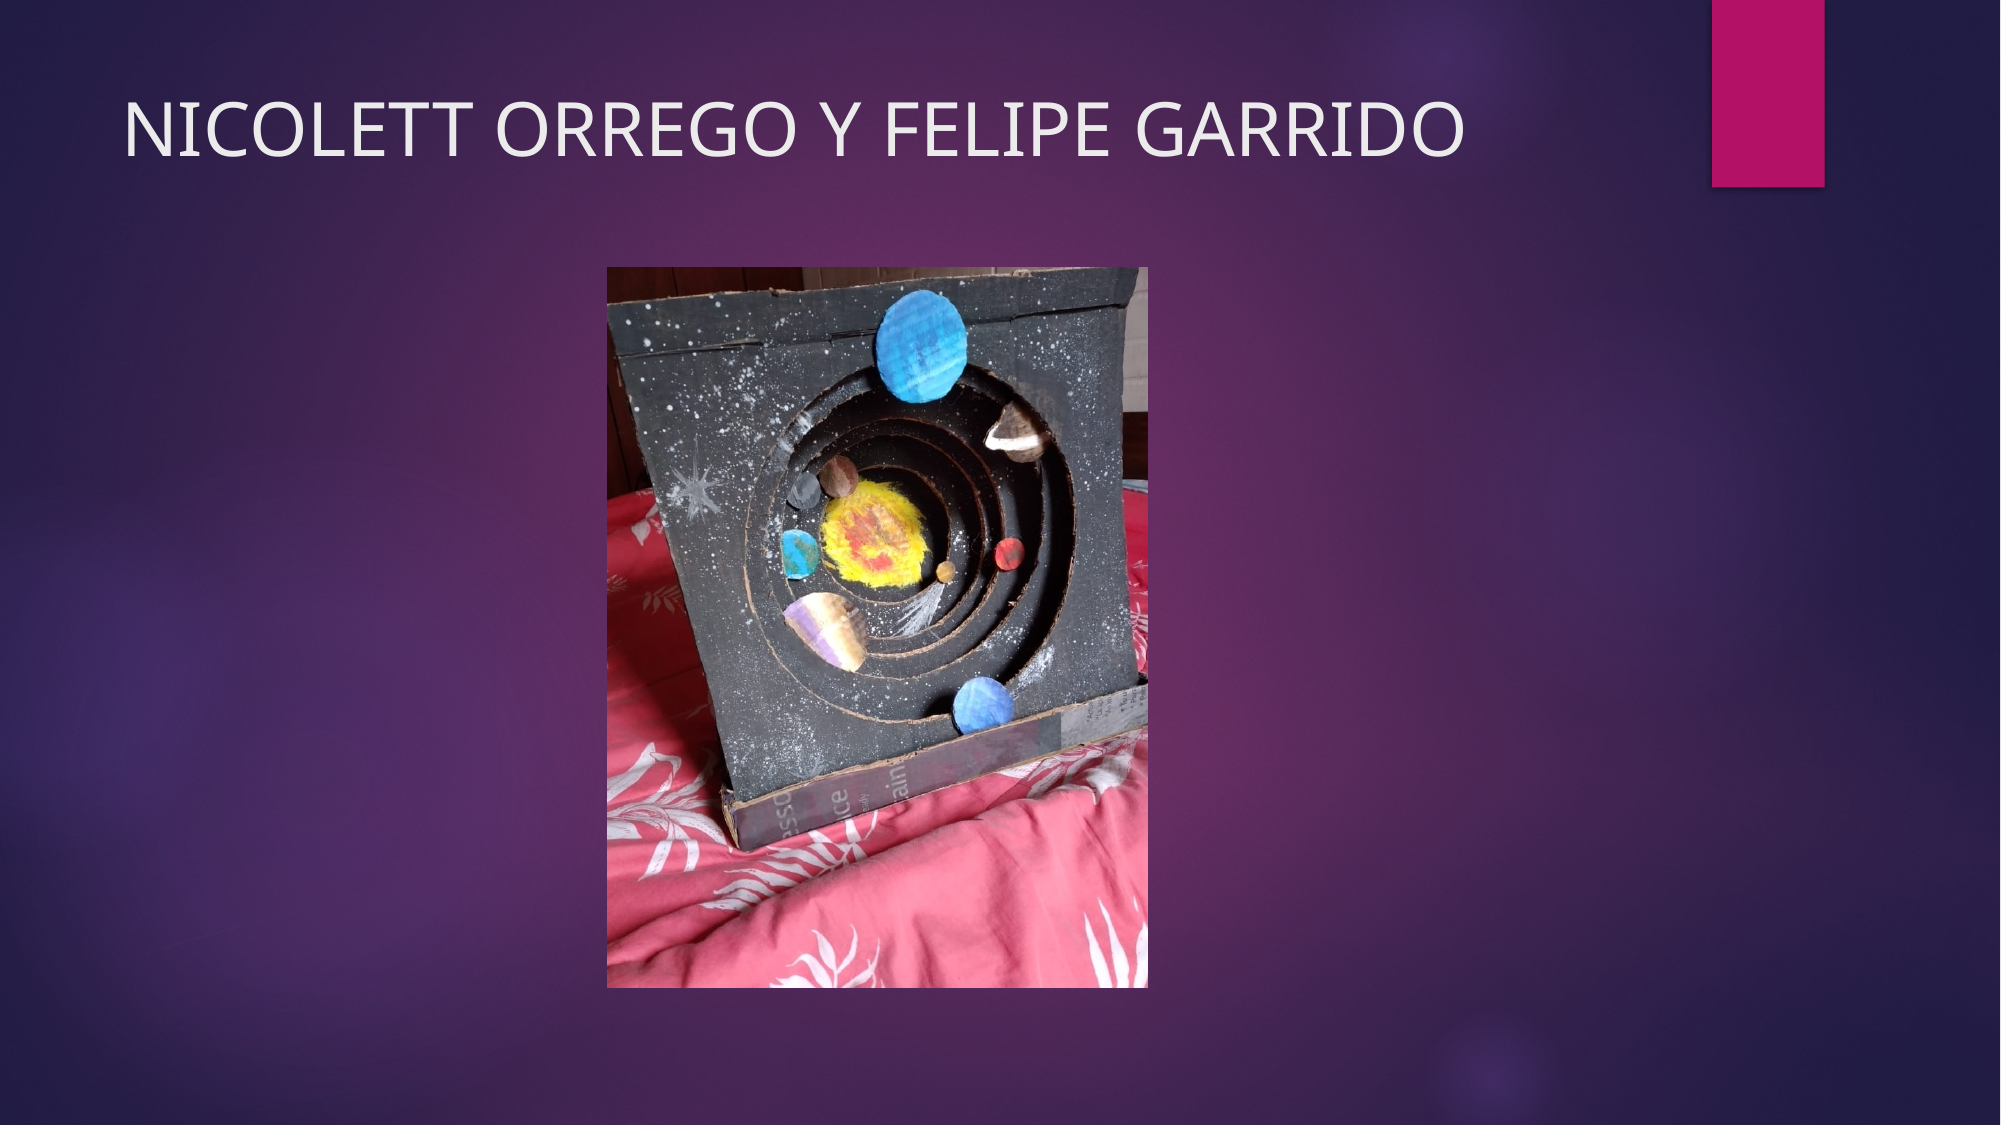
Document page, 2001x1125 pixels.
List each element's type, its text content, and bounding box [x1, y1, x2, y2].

picture [0, 0, 2001, 1125]
title NICOLETT ORREGO Y FELIPE GARRIDO [106, 74, 1649, 304]
